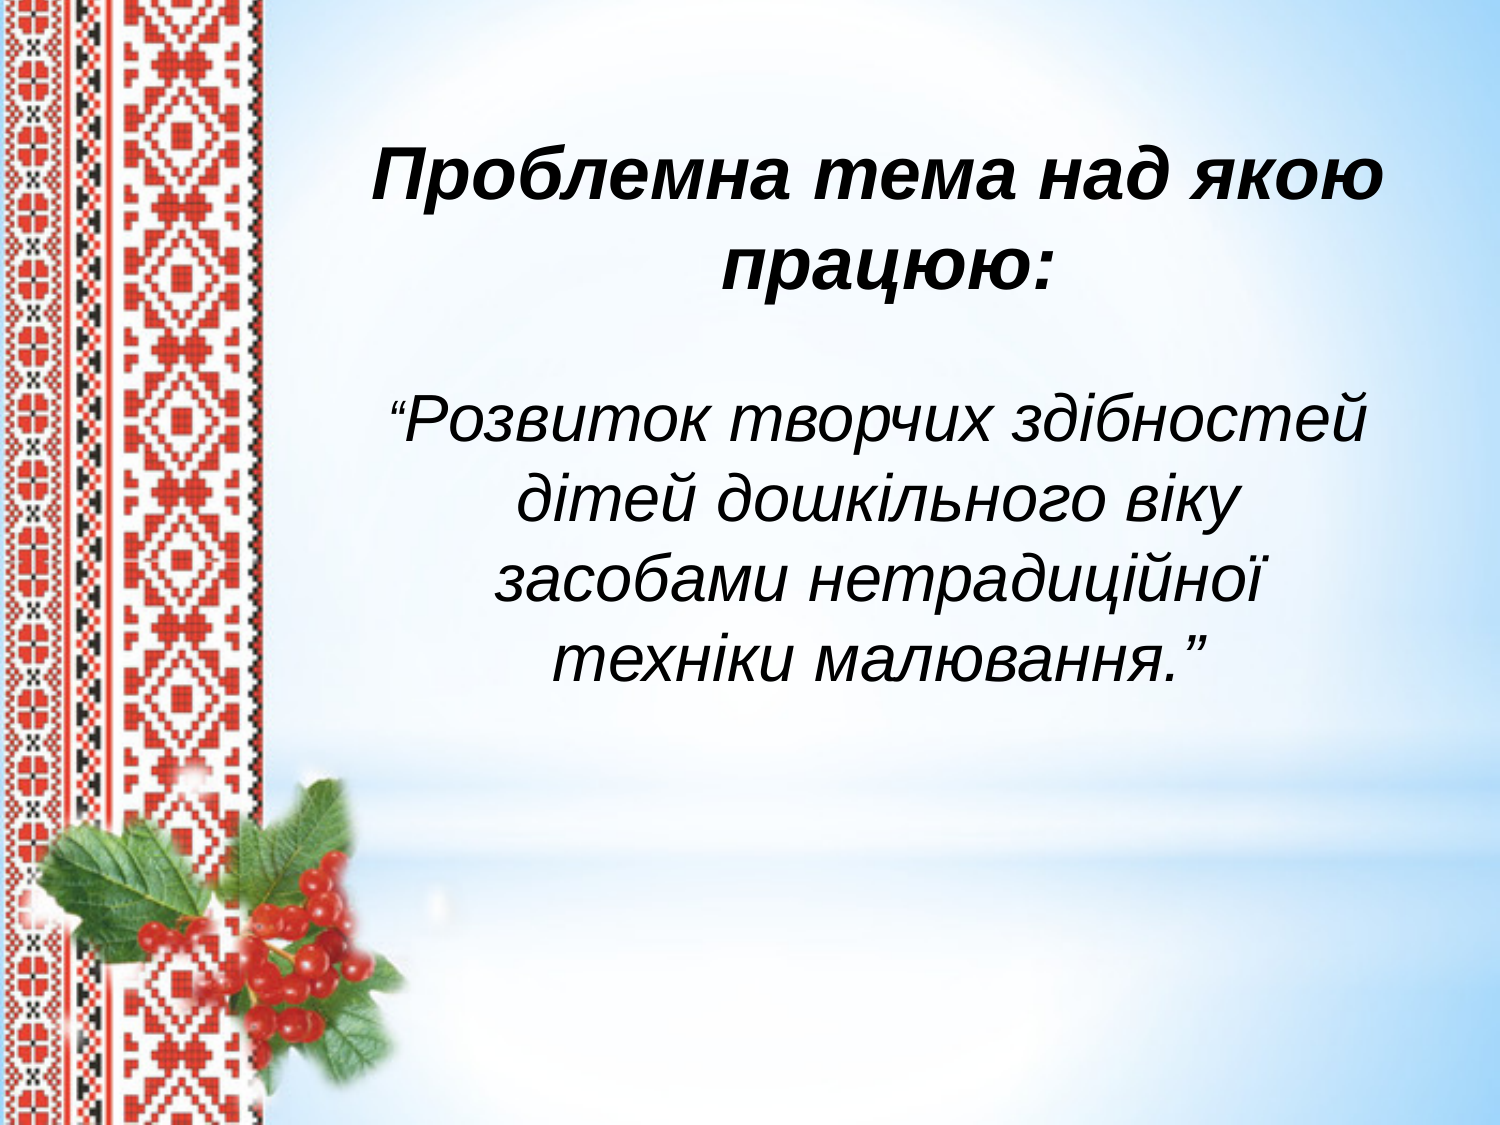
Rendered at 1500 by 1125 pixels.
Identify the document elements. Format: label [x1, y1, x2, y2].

list [0, 0, 1500, 1125]
